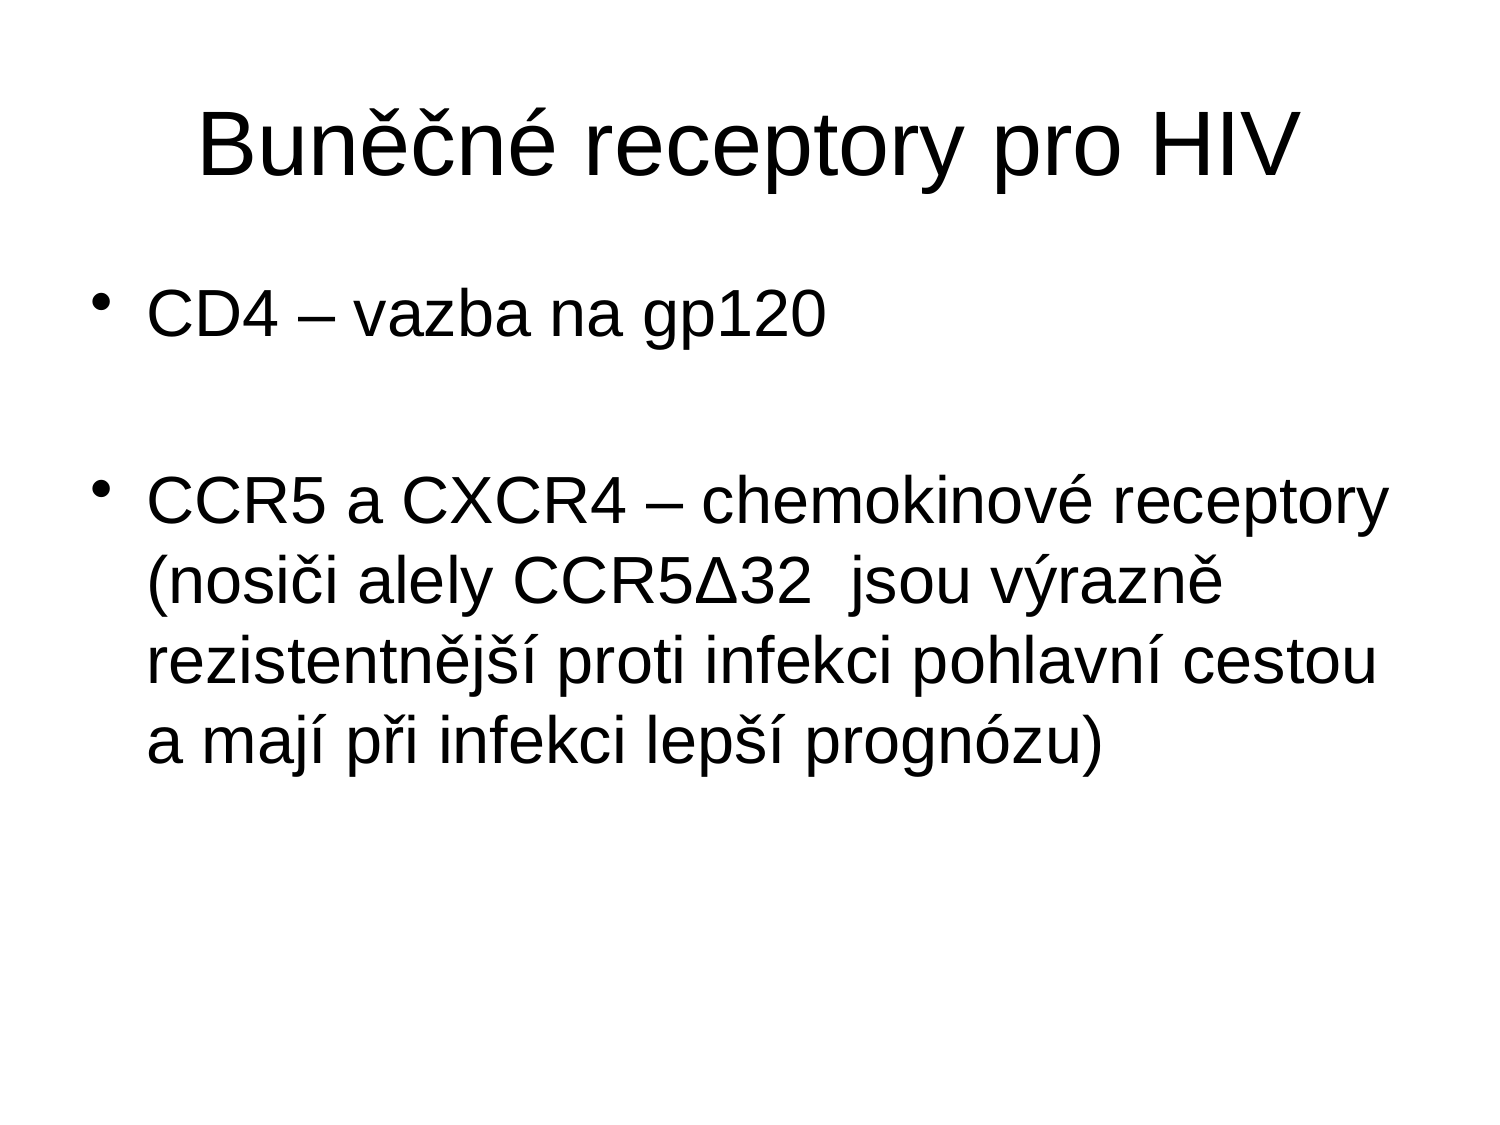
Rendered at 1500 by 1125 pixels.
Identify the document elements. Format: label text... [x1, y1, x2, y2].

title Buněčné receptory pro HIV [75, 45, 1425, 233]
list CD4 – vazba na gp120 CCR5 a CXCR4 – chemokinové receptory (nosiči alely CCR5Δ32 jsou výrazně rezistentnější proti infekci pohlavní cestou a mají při infekci lepší prognózu) [75, 262, 1425, 1005]
